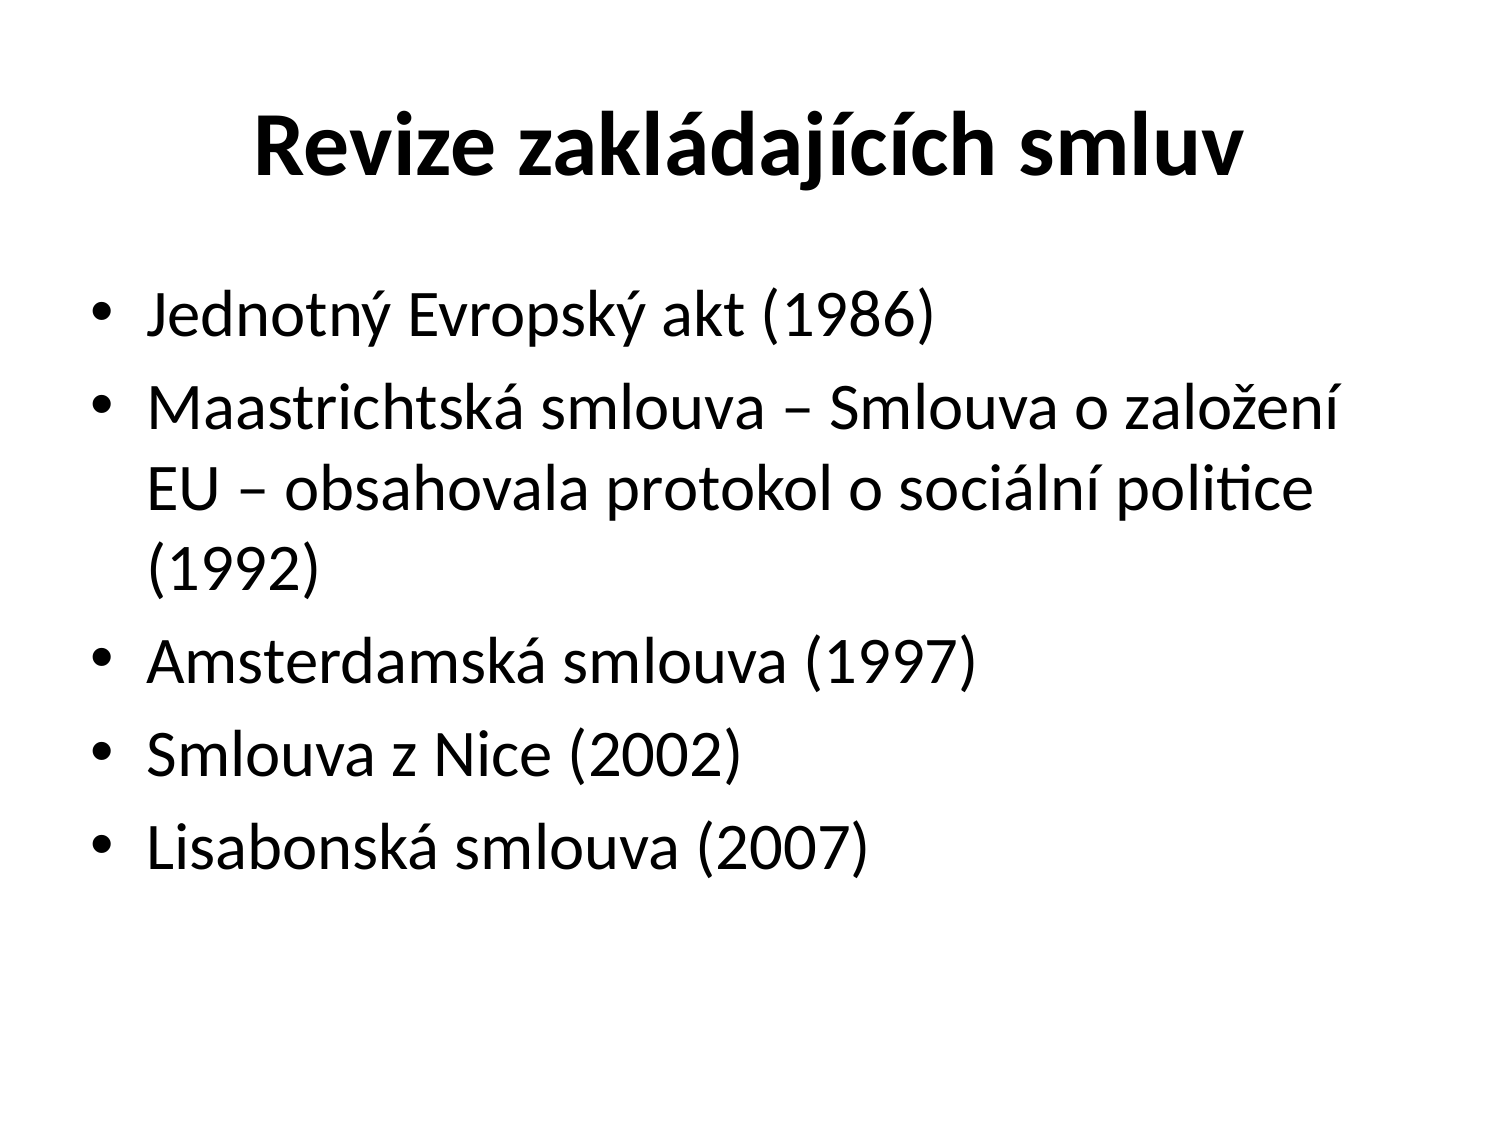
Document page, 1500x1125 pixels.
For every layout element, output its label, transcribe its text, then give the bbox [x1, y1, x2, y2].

title Revize zakládajících smluv [75, 45, 1425, 233]
list Jednotný Evropský akt (1986) Maastrichtská smlouva – Smlouva o založení EU – obsahovala protokol o sociální politice (1992) Amsterdamská smlouva (1997) Smlouva z Nice (2002) Lisabonská smlouva (2007) [75, 262, 1425, 1005]
